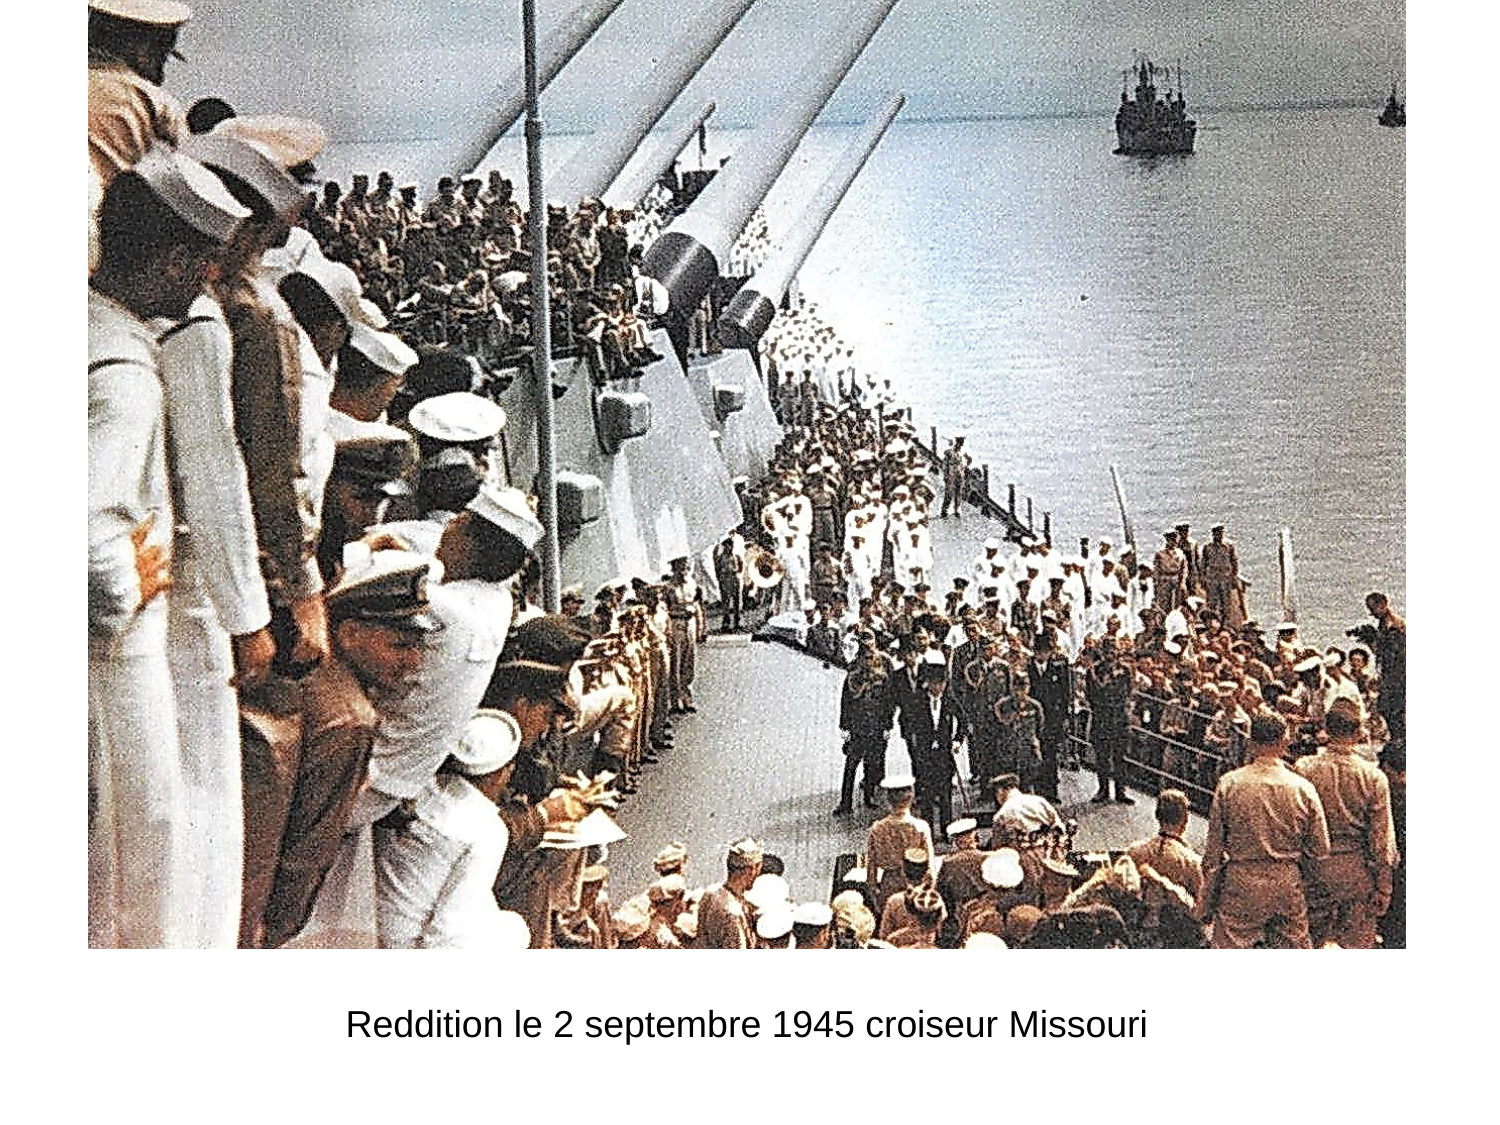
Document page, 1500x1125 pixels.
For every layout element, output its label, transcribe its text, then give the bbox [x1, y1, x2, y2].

text_box Reddition le 2 septembre 1945 croiseur Missouri [330, 992, 1164, 1053]
picture [88, 0, 1406, 950]
